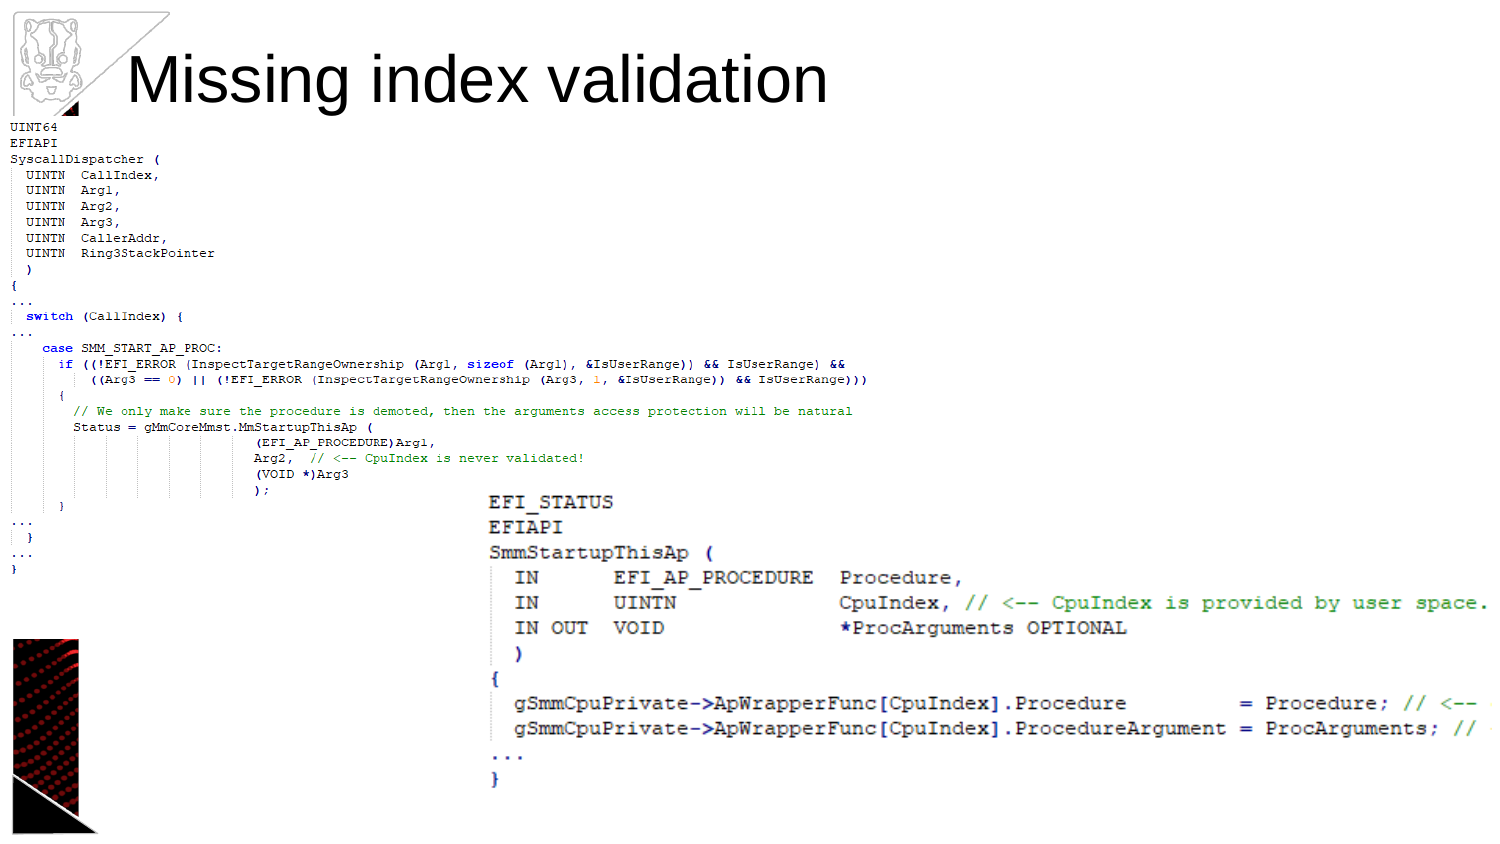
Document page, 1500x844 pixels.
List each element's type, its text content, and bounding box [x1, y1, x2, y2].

picture [0, 11, 1492, 821]
title Missing index validation [126, 53, 1448, 191]
